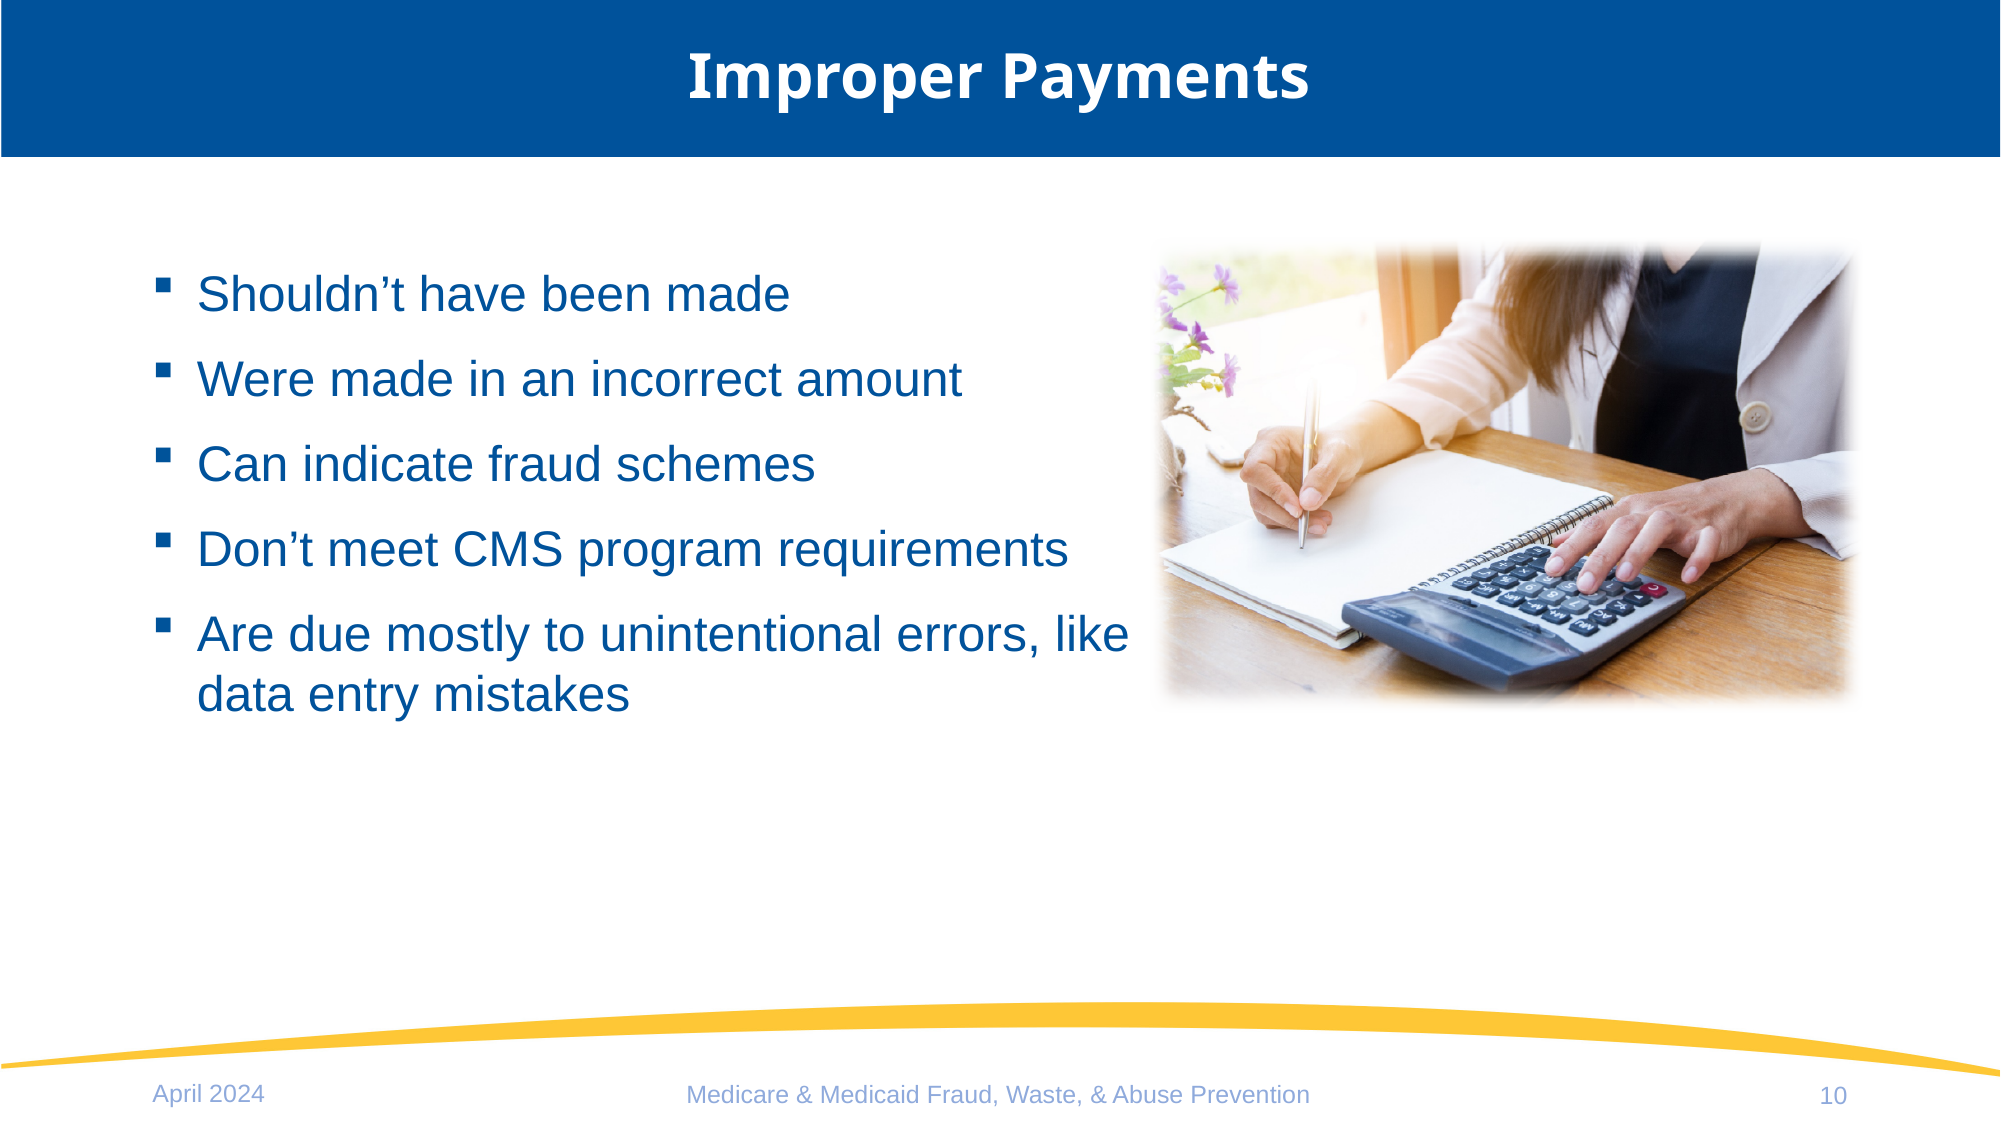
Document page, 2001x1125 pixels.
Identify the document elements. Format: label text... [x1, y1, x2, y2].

title Improper Payments [0, 0, 2000, 157]
list Shouldn’t have been made Were made in an incorrect amount Can indicate fraud schemes Don’t meet CMS program requirements Are due mostly to unintentional errors, like data entry mistakes [91, 254, 1151, 888]
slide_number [137, 1062, 588, 1123]
footer Medicare & Medicaid Fraud, Waste, & Abuse Prevention [640, 1062, 1359, 1125]
slide_number 10 [1412, 1065, 1863, 1125]
picture [0, 0, 2001, 1125]
